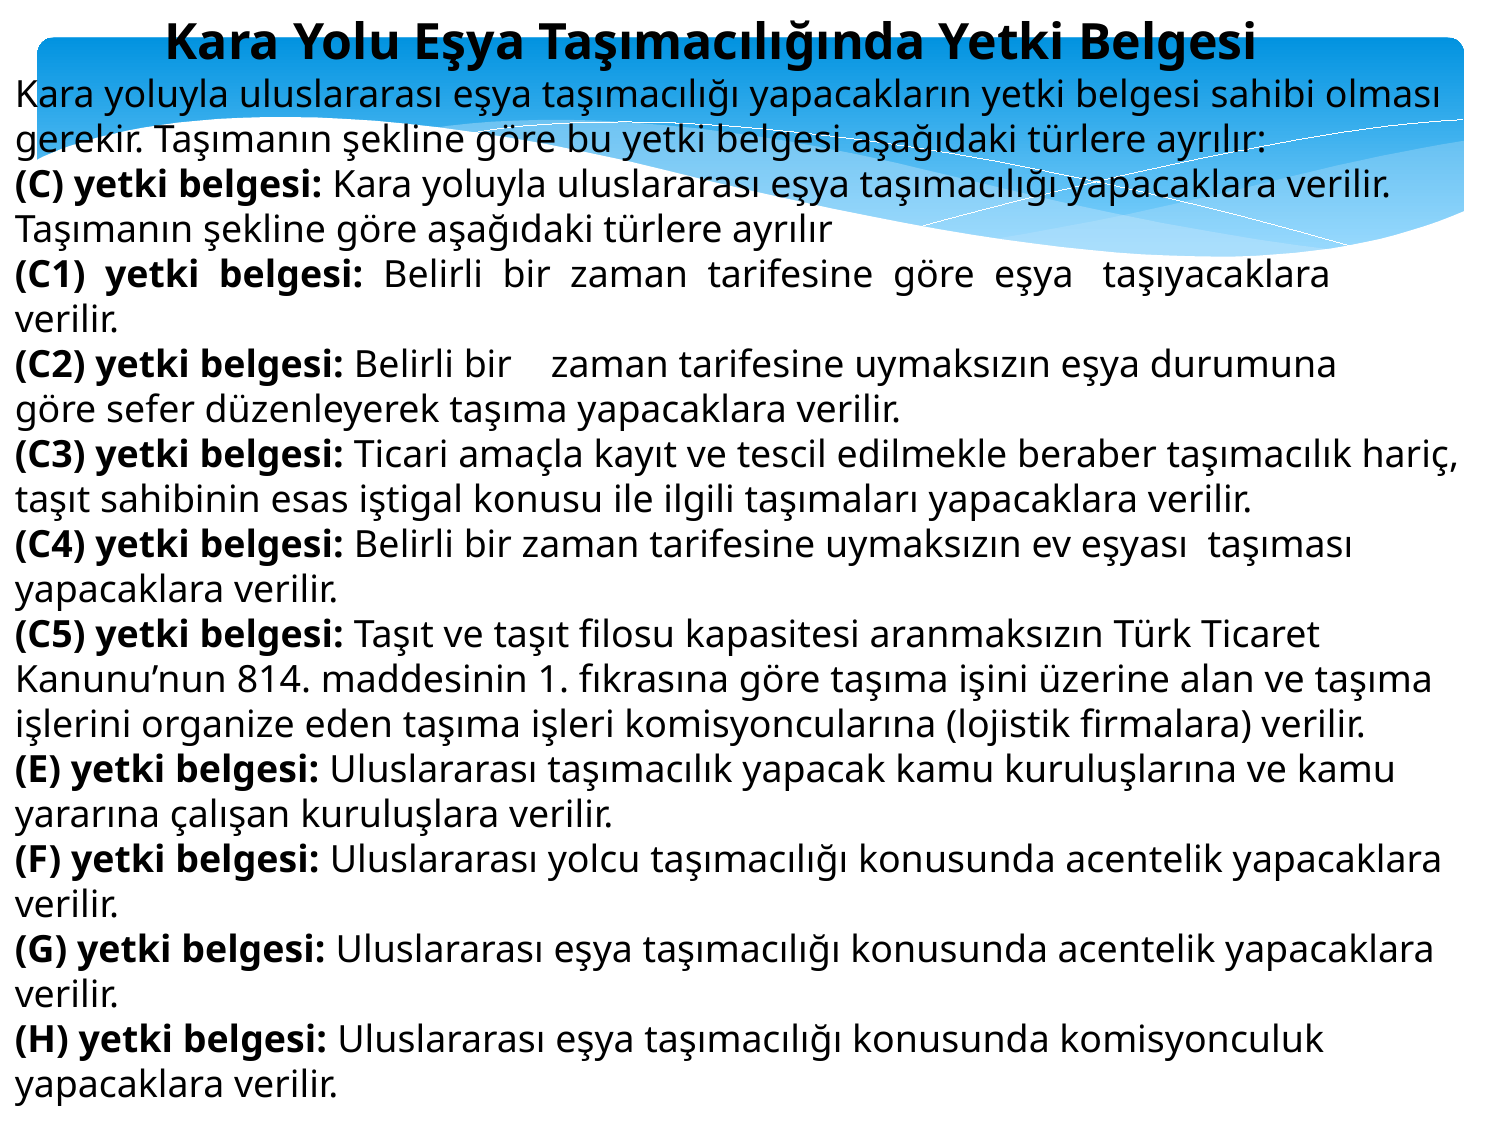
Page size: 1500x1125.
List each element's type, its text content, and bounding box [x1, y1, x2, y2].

text_box Kara Yolu Eşya Taşımacılığında Yetki Belgesi Kara yoluyla uluslararası eşya taşımacılığı yapacakların yetki belgesi sahibi olması gerekir. Taşımanın şekline göre bu yetki belgesi aşağıdaki türlere ayrılır: (C) yetki belgesi: Kara yoluyla uluslararası eşya taşımacılığı yapacaklara verilir. Taşımanın şekline göre aşağıdaki türlere ayrılır (C1) yetki belgesi: Belirli bir zaman tarifesine göre eşya taşıyacaklara verilir. (C2) yetki belgesi: Belirli bir zaman tarifesine uymaksızın eşya durumuna göre sefer düzenleyerek taşıma yapacaklara verilir. (C3) yetki belgesi: Ticari amaçla kayıt ve tescil edilmekle beraber taşımacılık hariç, taşıt sahibinin esas iştigal konusu ile ilgili taşımaları yapacaklara verilir. (C4) yetki belgesi: Belirli bir zaman tarifesine uymaksızın ev eşyası taşıması yapacaklara verilir. (C5) yetki belgesi: Taşıt ve taşıt filosu kapasitesi aranmaksızın Türk Ticaret Kanunu’nun 814. maddesinin 1. fıkrasına göre taşıma işini üzerine alan ve taşıma işlerini organize eden taşıma işleri komisyoncularına (lojistik firmalara) verilir. (E) yetki belgesi: Uluslararası taşımacılık yapacak kamu kuruluşlarına ve kamu yararına çalışan kuruluşlara verilir. (F) yetki belgesi: Uluslararası yolcu taşımacılığı konusunda acentelik yapacaklara verilir. (G) yetki belgesi: Uluslararası eşya taşımacılığı konusunda acentelik yapacaklara verilir. (H) yetki belgesi: Uluslararası eşya taşımacılığı konusunda komisyonculuk yapacaklara verilir. [0, 2, 1500, 1125]
